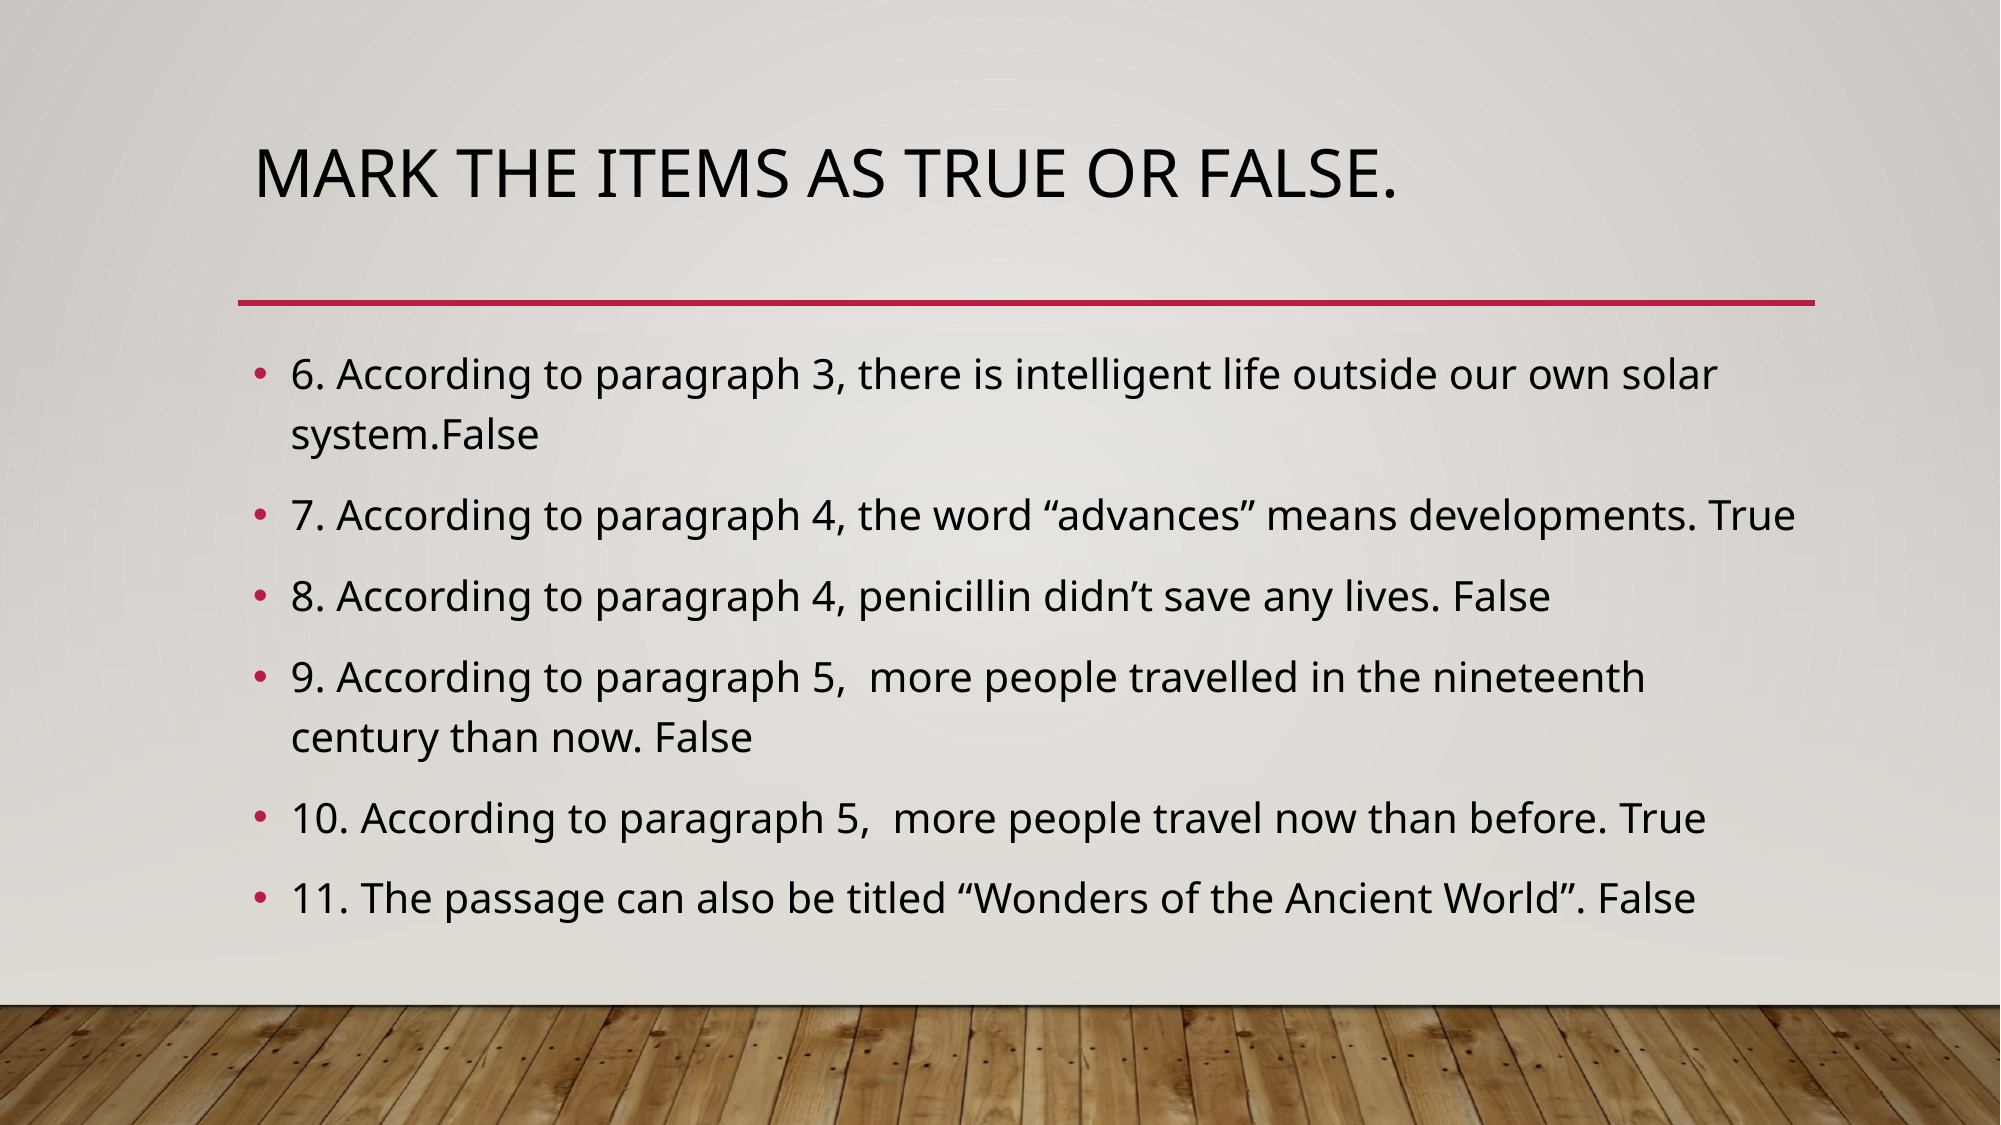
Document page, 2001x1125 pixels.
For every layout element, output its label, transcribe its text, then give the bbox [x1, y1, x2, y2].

list 6. According to paragraph 3, there is intelligent life outside our own solar system.False 7. According to paragraph 4, the word “advances” means developments. True 8. According to paragraph 4, penicillin didn’t save any lives. False 9. According to paragraph 5, more people travelled in the nineteenth century than now. False 10. According to paragraph 5, more people travel now than before. True 11. The passage can also be titled “Wonders of the Ancient World”. False [238, 330, 1814, 897]
title Mark The items as true or false. [238, 131, 1814, 305]
picture [0, 1005, 2000, 1125]
